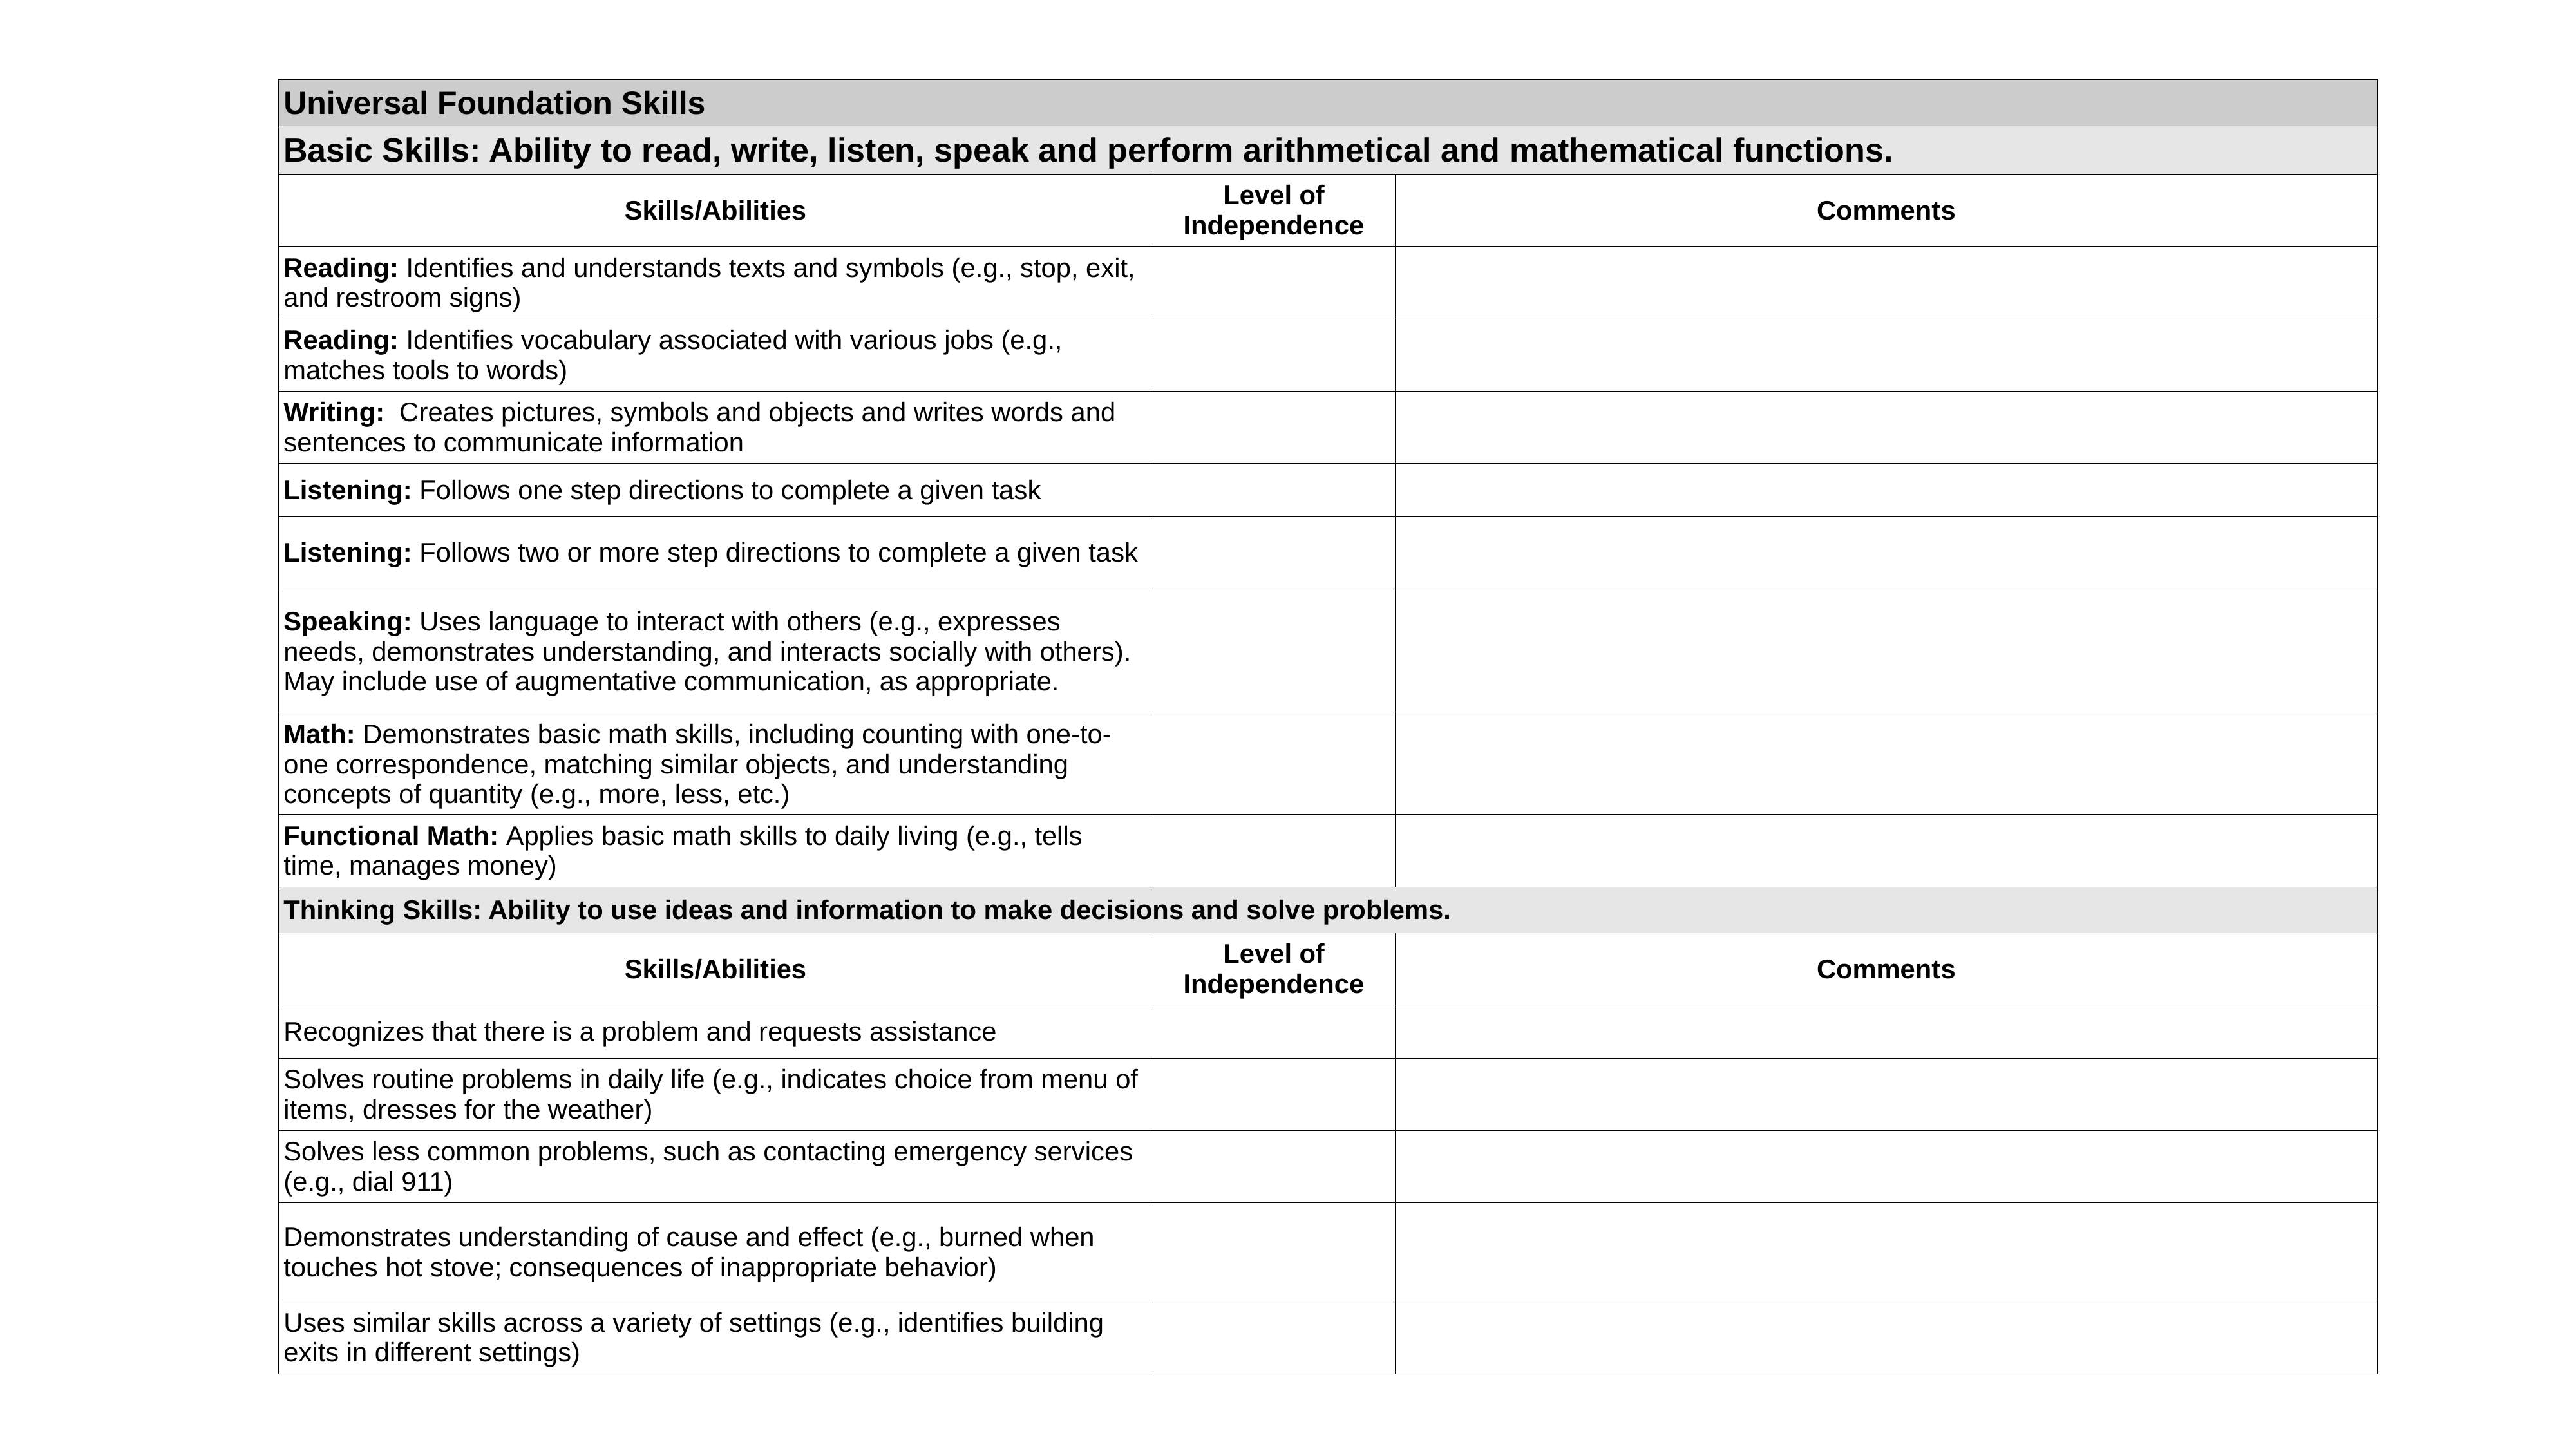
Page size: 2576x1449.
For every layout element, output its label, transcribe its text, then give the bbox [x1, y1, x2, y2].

table_cell [1396, 464, 2377, 516]
table_cell [1153, 517, 1395, 589]
table_cell Demonstrates understanding of cause and effect (e.g., burned when touches hot stove; consequences of inappropriate behavior) [279, 1203, 1153, 1302]
table_cell Writing: Creates pictures, symbols and objects and writes words and sentences to communicate information [279, 392, 1153, 463]
table_cell Comments [1396, 933, 2377, 1005]
table_cell Basic Skills: Ability to read, write, listen, speak and perform arithmetical and mathematical functions. [279, 126, 2377, 174]
table_cell Solves less common problems, such as contacting emergency services (e.g., dial 911) [279, 1131, 1153, 1202]
table_cell [1396, 392, 2377, 463]
table_cell [1153, 319, 1395, 391]
table_cell Skills/Abilities [279, 933, 1153, 1005]
table_cell [1153, 1005, 1395, 1058]
table_cell [1396, 247, 2377, 319]
table_cell Functional Math: Applies basic math skills to daily living (e.g., tells time, manages money) [279, 815, 1153, 887]
table_cell [1153, 464, 1395, 516]
table_cell [1396, 319, 2377, 391]
table_cell [1153, 815, 1395, 887]
table_cell [1153, 1059, 1395, 1130]
table_cell Skills/Abilities [279, 175, 1153, 246]
table_cell [1153, 1302, 1395, 1374]
table_cell Uses similar skills across a variety of settings (e.g., identifies building exits in different settings) [279, 1302, 1153, 1374]
table_cell Level of Independence [1153, 175, 1395, 246]
table_cell [1396, 589, 2377, 714]
table_cell Comments [1396, 175, 2377, 246]
table_cell [1396, 1059, 2377, 1130]
table_cell Level of Independence [1153, 933, 1395, 1005]
table_cell [1396, 815, 2377, 887]
table_cell Recognizes that there is a problem and requests assistance [279, 1005, 1153, 1058]
table_cell [1396, 1302, 2377, 1374]
table_cell [1396, 1131, 2377, 1202]
table_cell Listening: Follows one step directions to complete a given task [279, 464, 1153, 516]
table_cell [1396, 517, 2377, 589]
table_cell Listening: Follows two or more step directions to complete a given task [279, 517, 1153, 589]
table_cell Reading: Identifies and understands texts and symbols (e.g., stop, exit, and restroom signs) [279, 247, 1153, 319]
table_cell [1153, 714, 1395, 814]
table_cell [1396, 1005, 2377, 1058]
table_cell [1153, 589, 1395, 714]
table_cell [1153, 1203, 1395, 1302]
table_cell Thinking Skills: Ability to use ideas and information to make decisions and solve problems. [279, 887, 2377, 933]
table_cell Math: Demonstrates basic math skills, including counting with one-to-one correspondence, matching similar objects, and understanding concepts of quantity (e.g., more, less, etc.) [279, 714, 1153, 814]
table_cell [1153, 247, 1395, 319]
table_cell Reading: Identifies vocabulary associated with various jobs (e.g., matches tools to words) [279, 319, 1153, 391]
table_cell Speaking: Uses language to interact with others (e.g., expresses needs, demonstrates understanding, and interacts socially with others). May include use of augmentative communication, as appropriate. [279, 589, 1153, 714]
table_cell [1153, 392, 1395, 463]
table_cell [1153, 1131, 1395, 1202]
table_header Universal Foundation Skills [279, 80, 2377, 126]
table_cell [1396, 1203, 2377, 1302]
table_cell [1396, 714, 2377, 814]
table_cell Solves routine problems in daily life (e.g., indicates choice from menu of items, dresses for the weather) [279, 1059, 1153, 1130]
